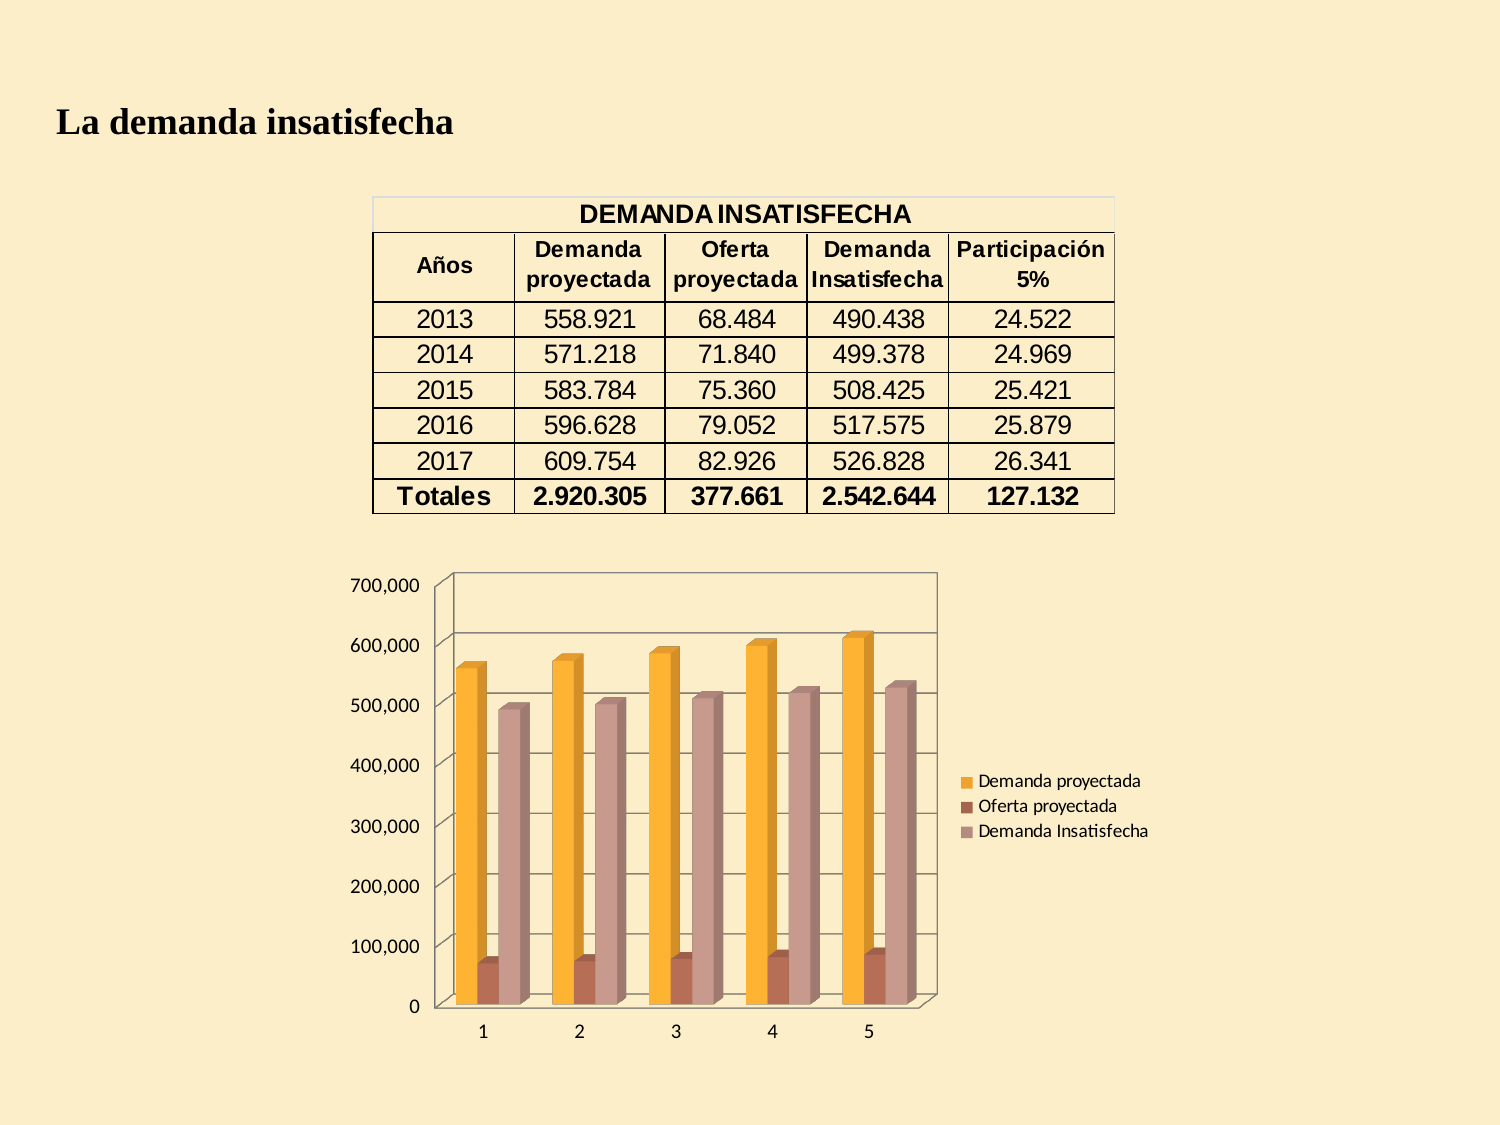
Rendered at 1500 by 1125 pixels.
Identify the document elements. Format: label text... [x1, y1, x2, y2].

chart [331, 562, 1168, 1054]
text_box La demanda insatisfecha [41, 89, 1459, 150]
picture [371, 196, 1117, 516]
